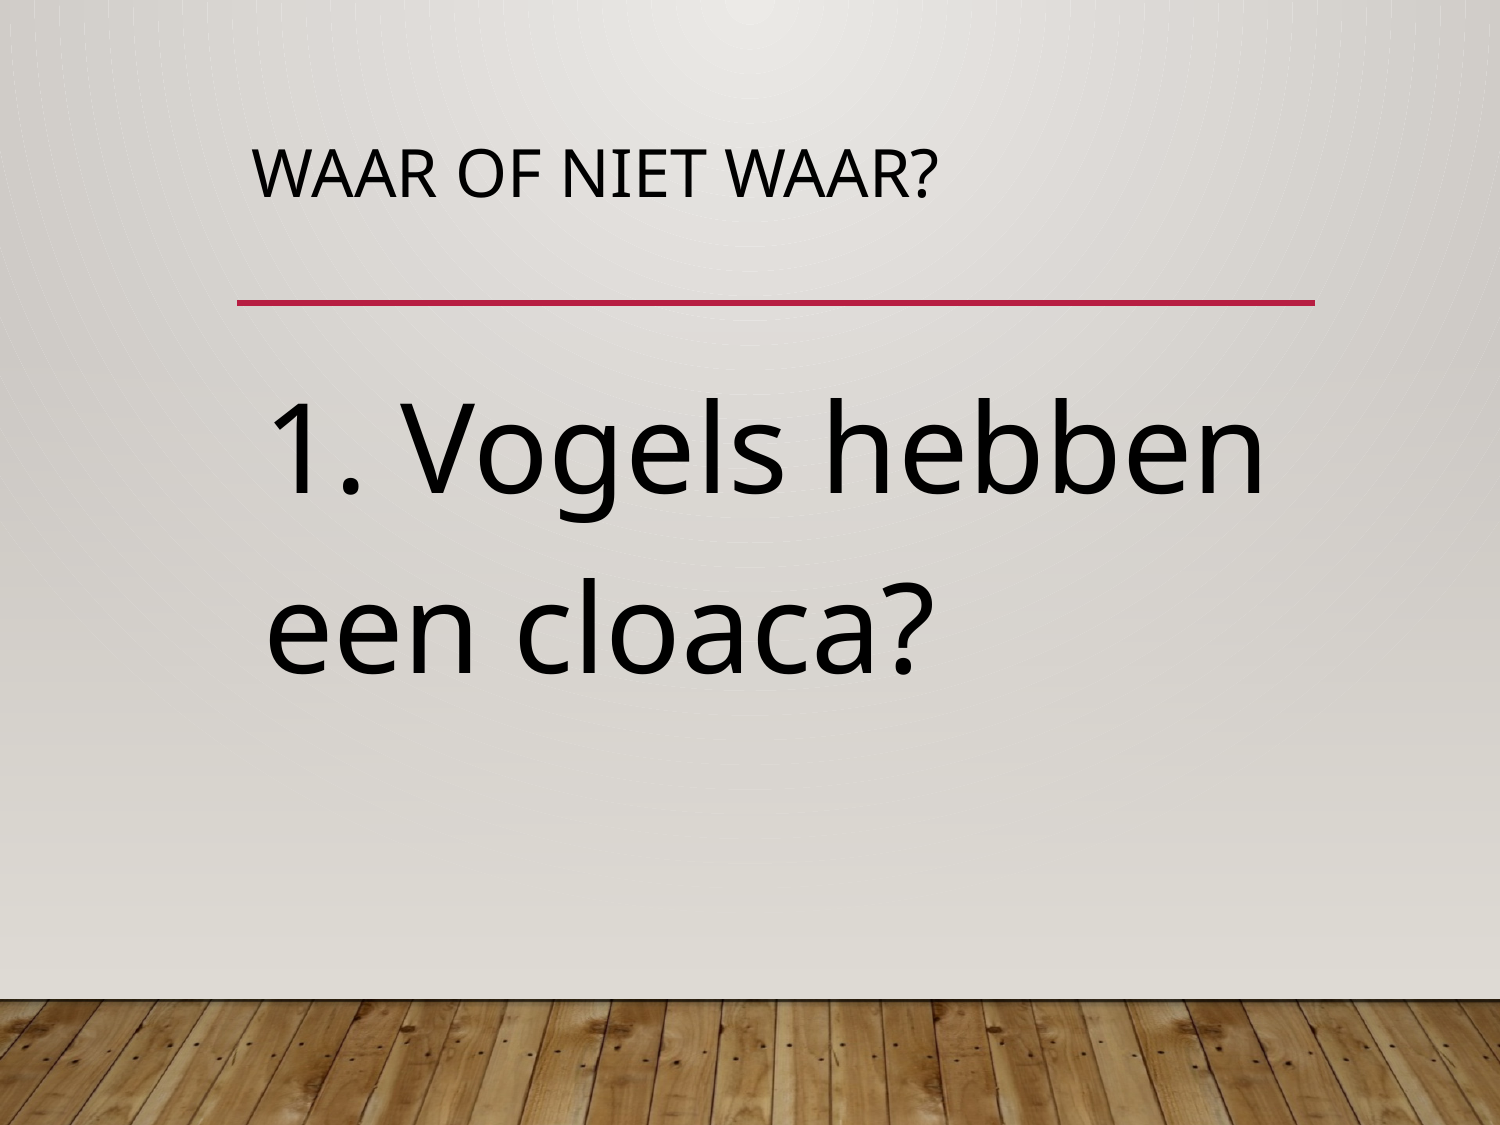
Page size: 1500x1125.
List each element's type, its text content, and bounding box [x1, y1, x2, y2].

picture [0, 999, 1500, 1125]
title Waar of niet waar? [236, 131, 1315, 305]
list 1. Vogels hebben een cloaca? [236, 330, 1315, 897]
